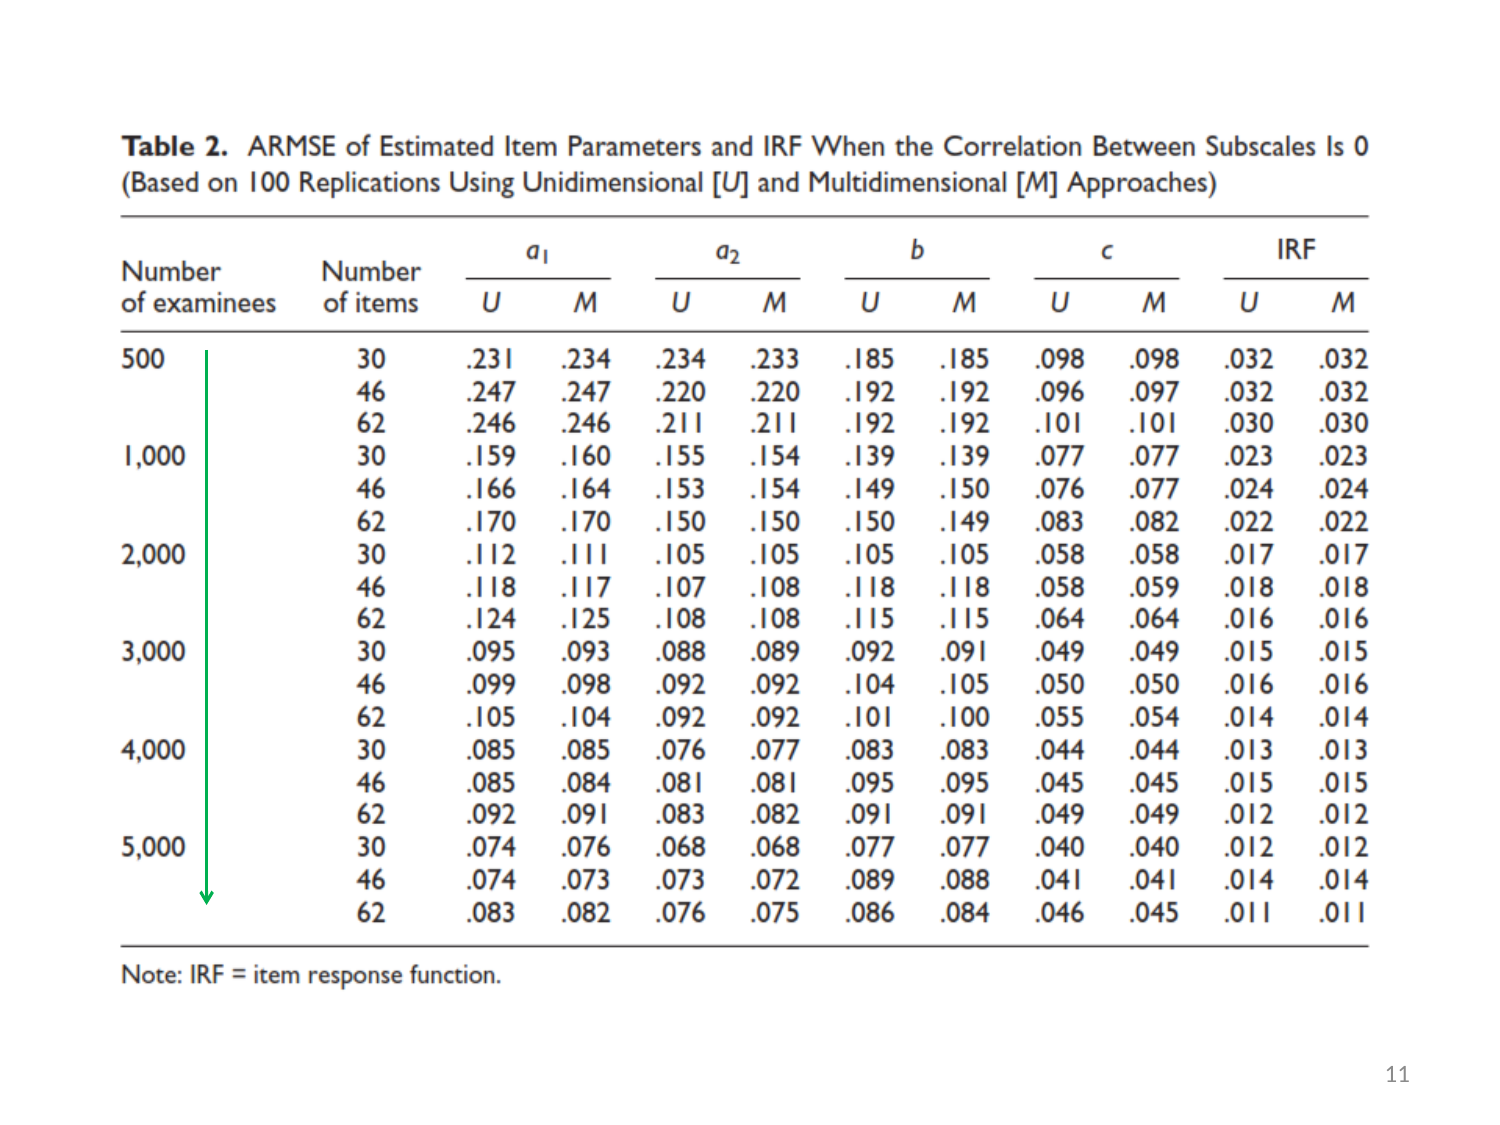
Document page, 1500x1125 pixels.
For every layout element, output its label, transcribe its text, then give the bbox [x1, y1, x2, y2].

slide_number 11 [1074, 1042, 1425, 1103]
picture [116, 117, 1384, 1008]
